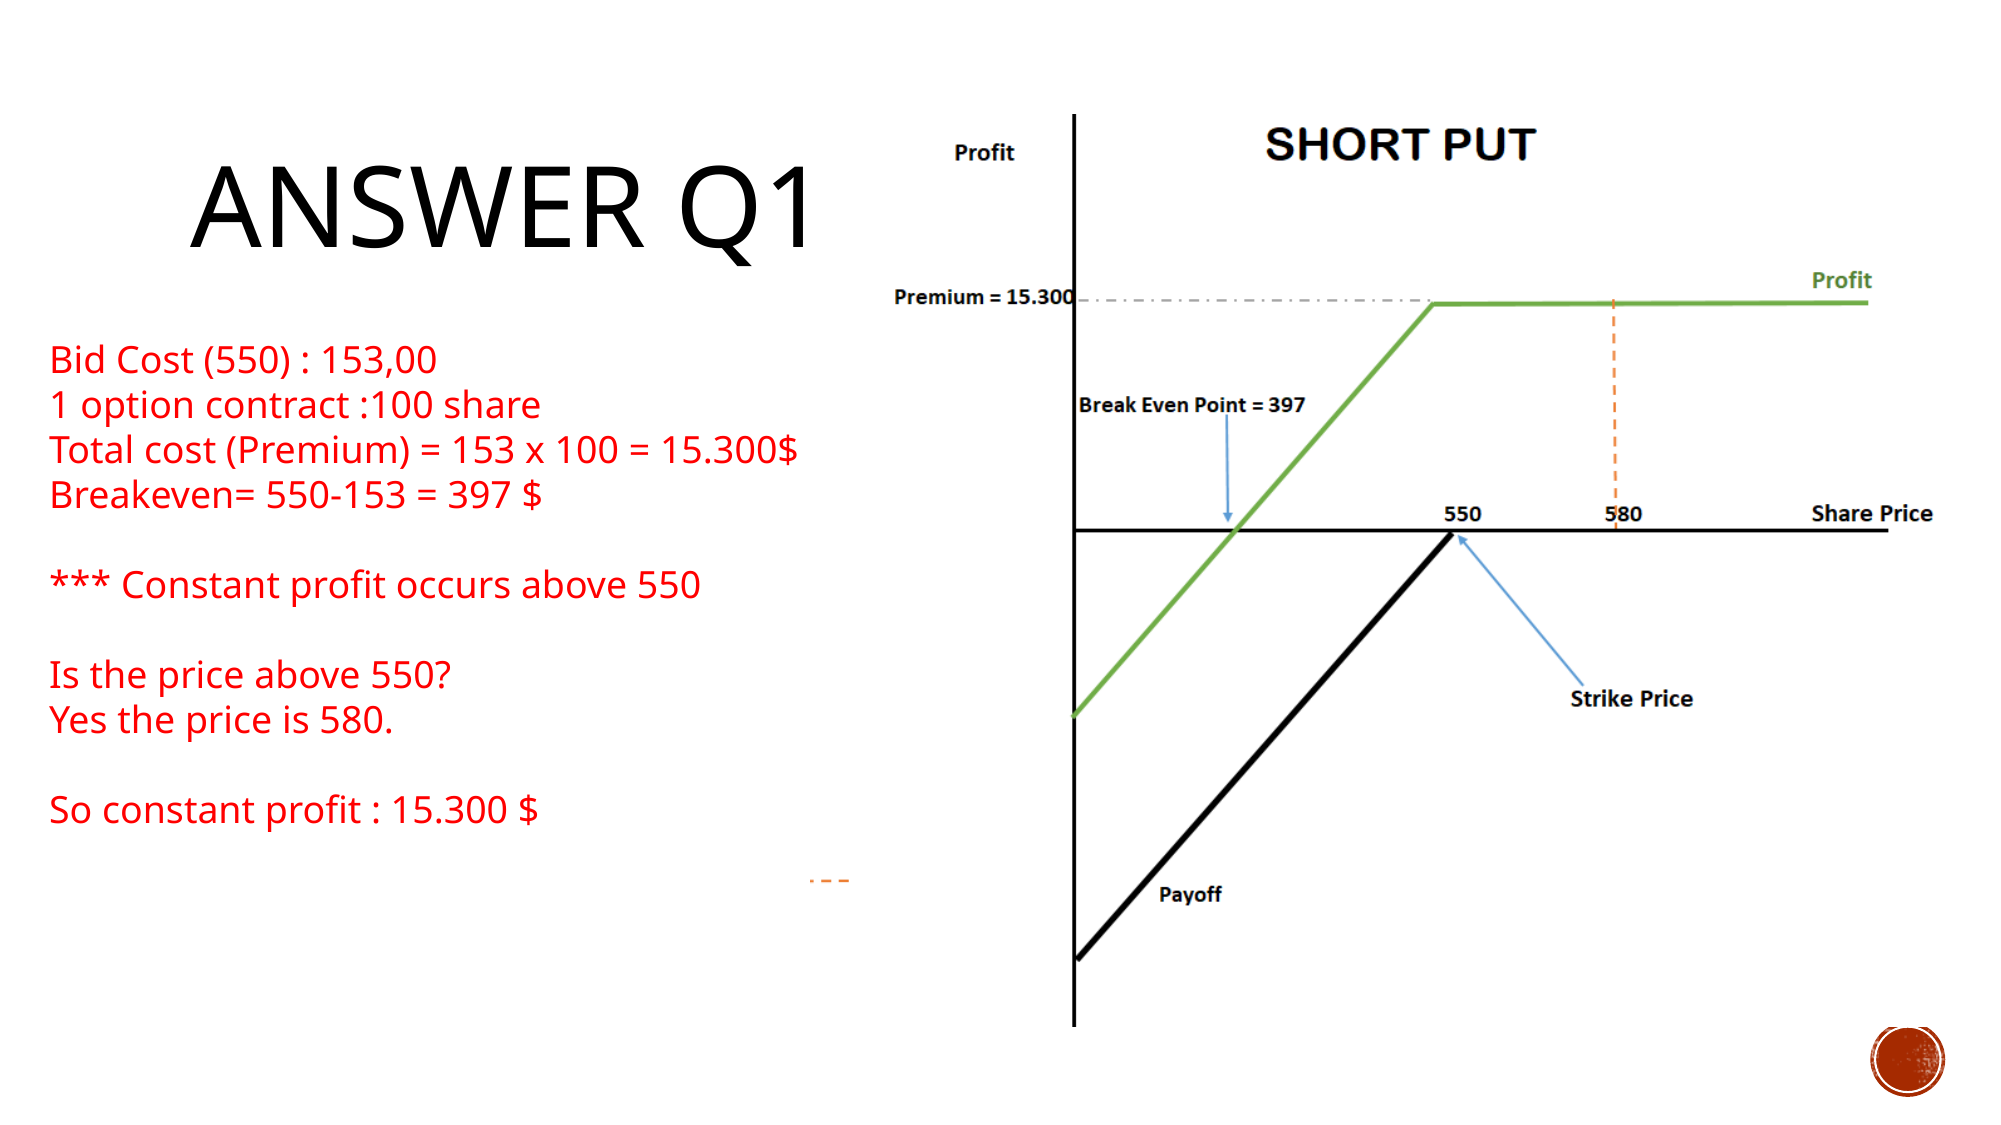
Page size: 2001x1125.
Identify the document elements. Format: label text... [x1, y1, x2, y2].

picture [810, 114, 1950, 1027]
title Answer q13: [175, 79, 1826, 328]
text_box Bid Cost (550) : 153,00 1 option contract :100 share Total cost (Premium) = 153 x 100 = 15.300$ Breakeven= 550-153 = 397 $ *** Constant profit occurs above 550 Is the price above 550? Yes the price is 580. So constant profit : 15.300 $ [34, 328, 809, 929]
